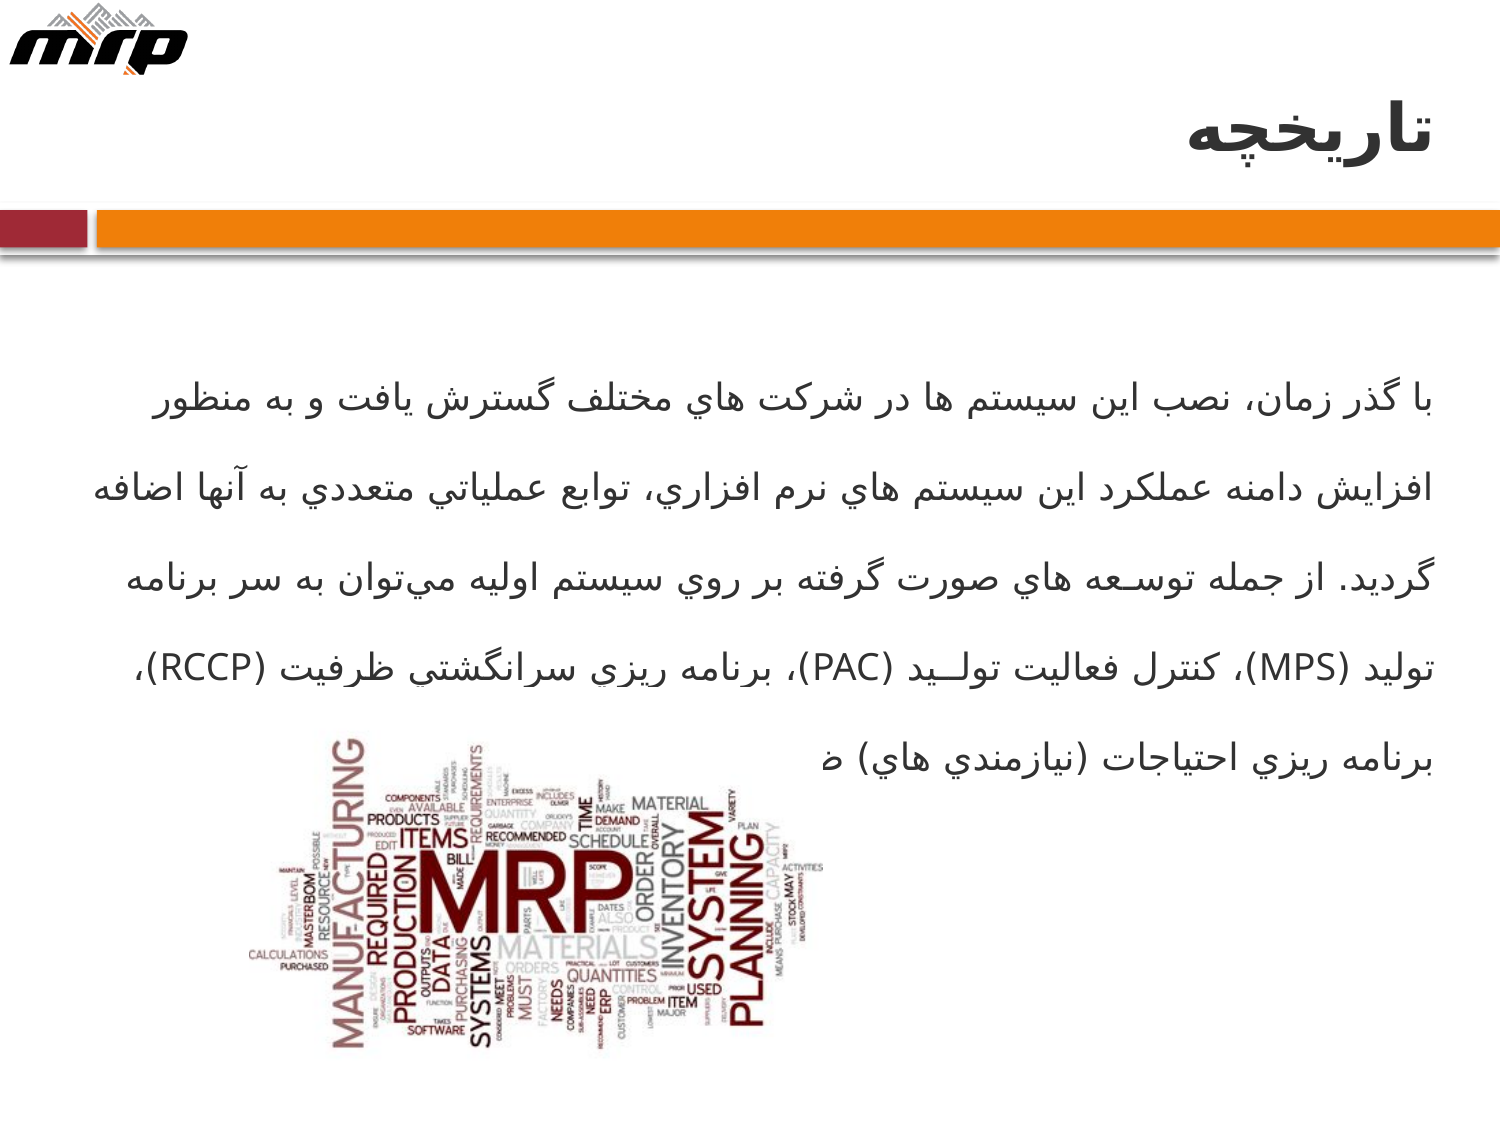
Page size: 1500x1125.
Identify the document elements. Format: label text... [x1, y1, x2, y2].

picture [249, 687, 823, 1102]
text_box با گذر زمان، نصب اين سيستم ها در شركت هاي مختلف گسترش يافت و به منظور افزايش دامنه عملكرد اين سيستم هاي نرم افزاري، توابع عملياتي متعددي به آنها اضافه گرديد. از جمله توسـعه هاي صورت گرفته بر روي سيستم اوليه مي‌توان به سر برنامه توليد (MPS)، كنترل فعاليت تولــيد (PAC)، برنامه ريزي سرانگشتي ظرفيت (RCCP)، برنامه ريزي احتياجات (نيازمندي هاي) ظرفيـــــت (CRP)،وخريداشاره نمود. [62, 262, 1450, 888]
picture [0, 0, 196, 79]
title تاریخچه [112, 87, 1450, 163]
